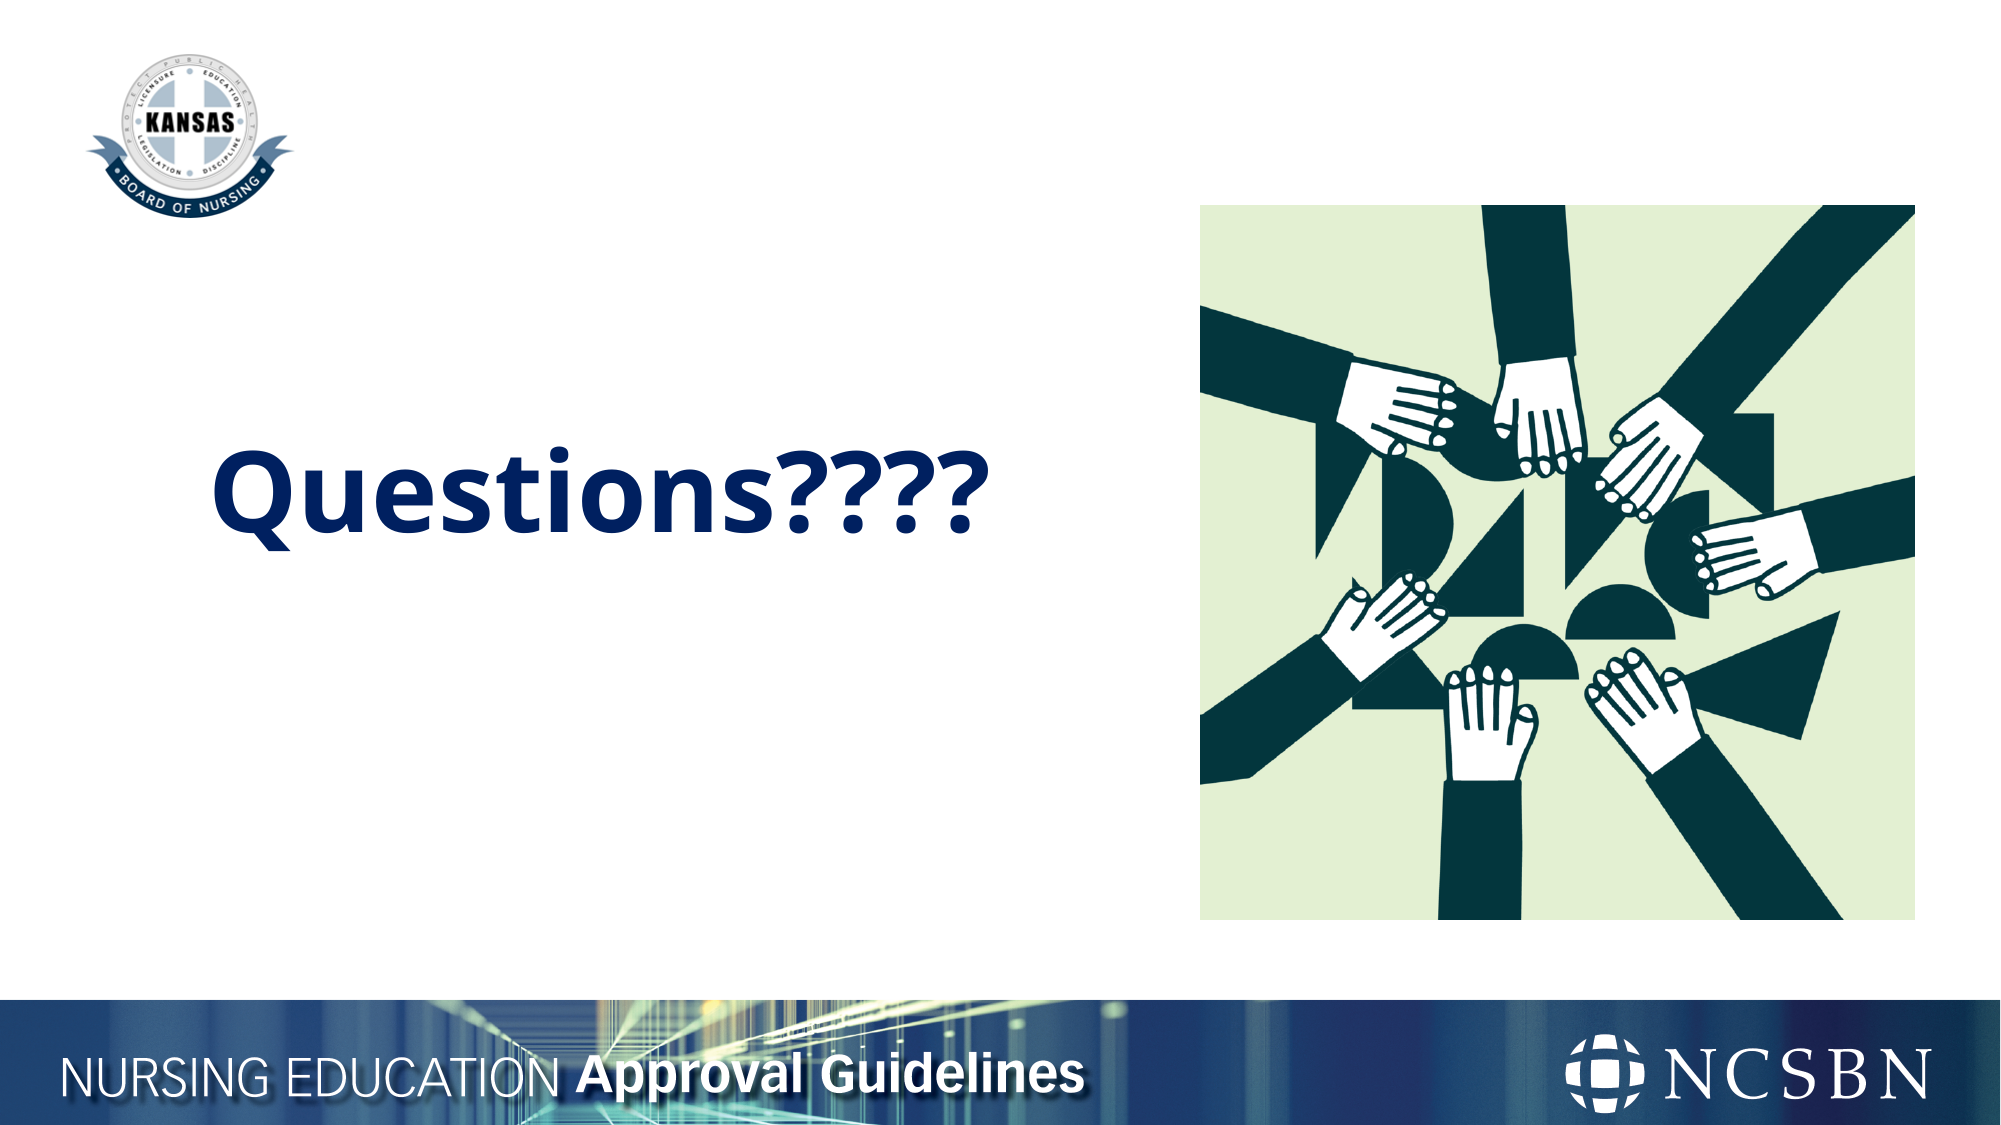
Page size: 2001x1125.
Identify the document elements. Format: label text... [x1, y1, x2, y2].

title Questions???? [193, 387, 263, 605]
picture [0, 0, 2001, 1125]
list [263, 299, 1059, 1014]
